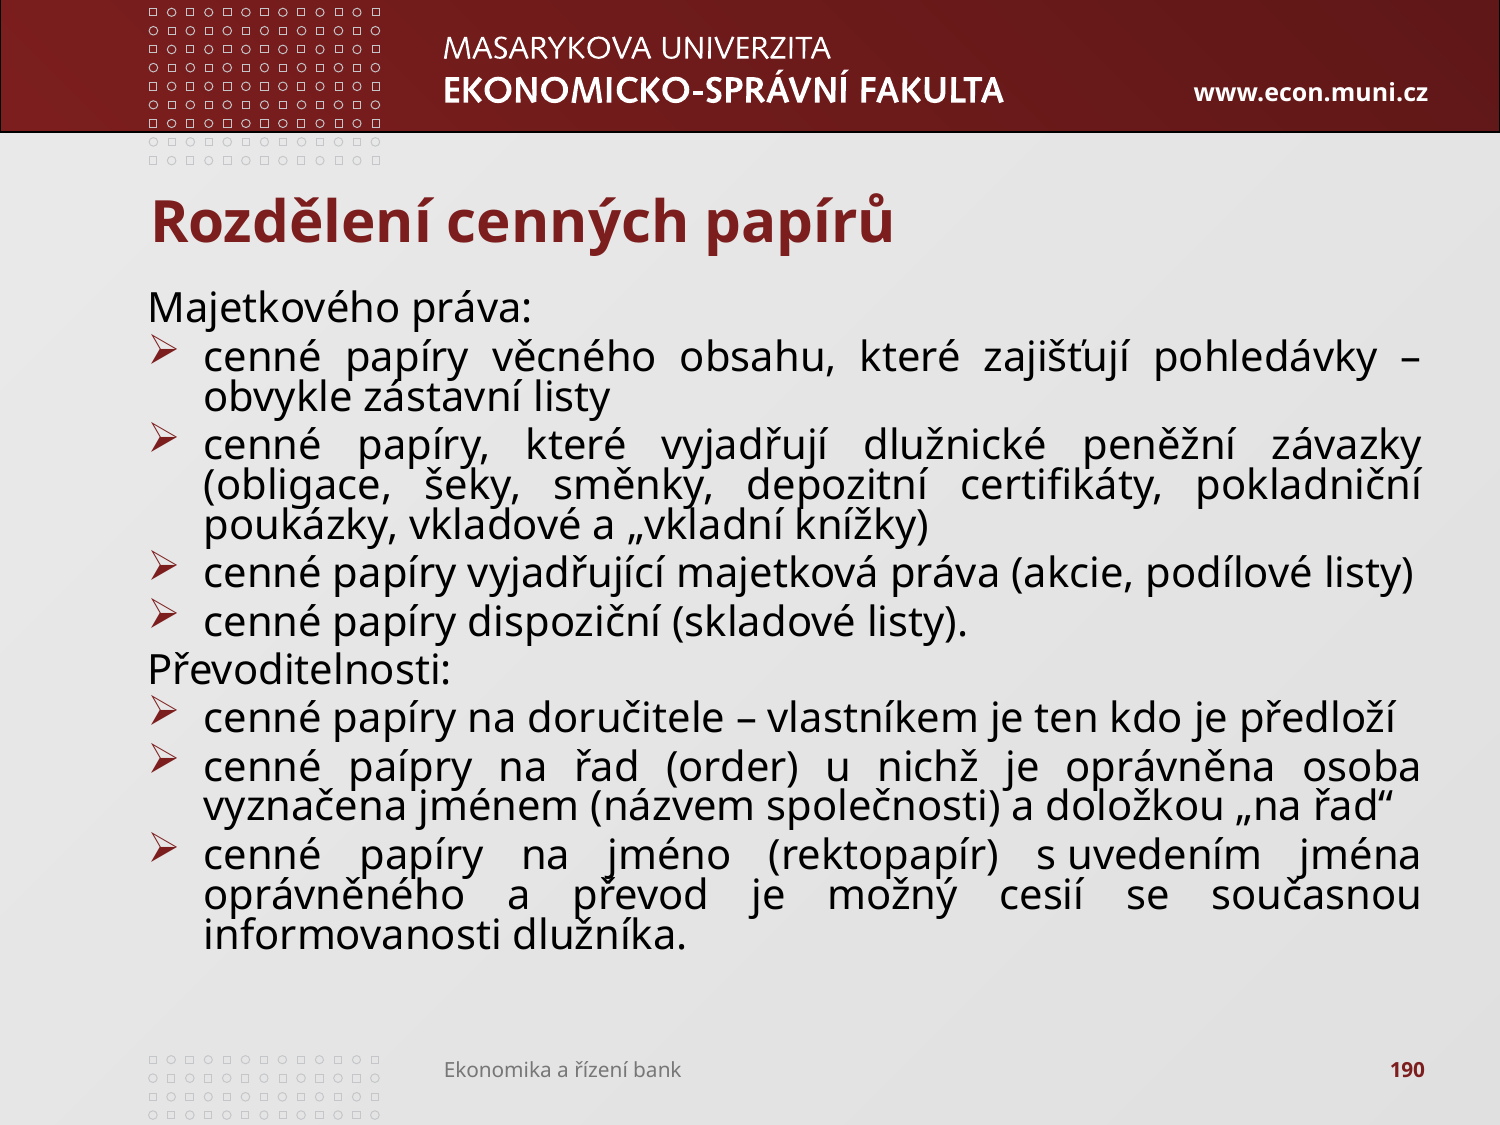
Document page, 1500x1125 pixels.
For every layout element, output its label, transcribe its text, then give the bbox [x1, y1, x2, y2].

slide_number 190 [1293, 1055, 1426, 1101]
list Majetkového práva: cenné papíry věcného obsahu, které zajišťují pohledávky – obvykle zástavní listy cenné papíry, které vyjadřují dlužnické peněžní závazky (obligace, šeky, směnky, depozitní certifikáty, pokladniční poukázky, vkladové a „vkladní knížky) cenné papíry vyjadřující majetková práva (akcie, podílové listy) cenné papíry dispoziční (skladové listy). Převoditelnosti: cenné papíry na doručitele – vlastníkem je ten kdo je předloží cenné paípry na řad (order) u nichž je oprávněna osoba vyznačena jménem (názvem společnosti) a doložkou „na řad“ cenné papíry na jméno (rektopapír) s uvedením jména oprávněného a převod je možný cesií se současnou informovanosti dlužníka. [147, 290, 1423, 1006]
title Rozdělení cenných papírů [150, 184, 1425, 268]
footer Ekonomika a řízení bank [443, 1056, 1188, 1101]
